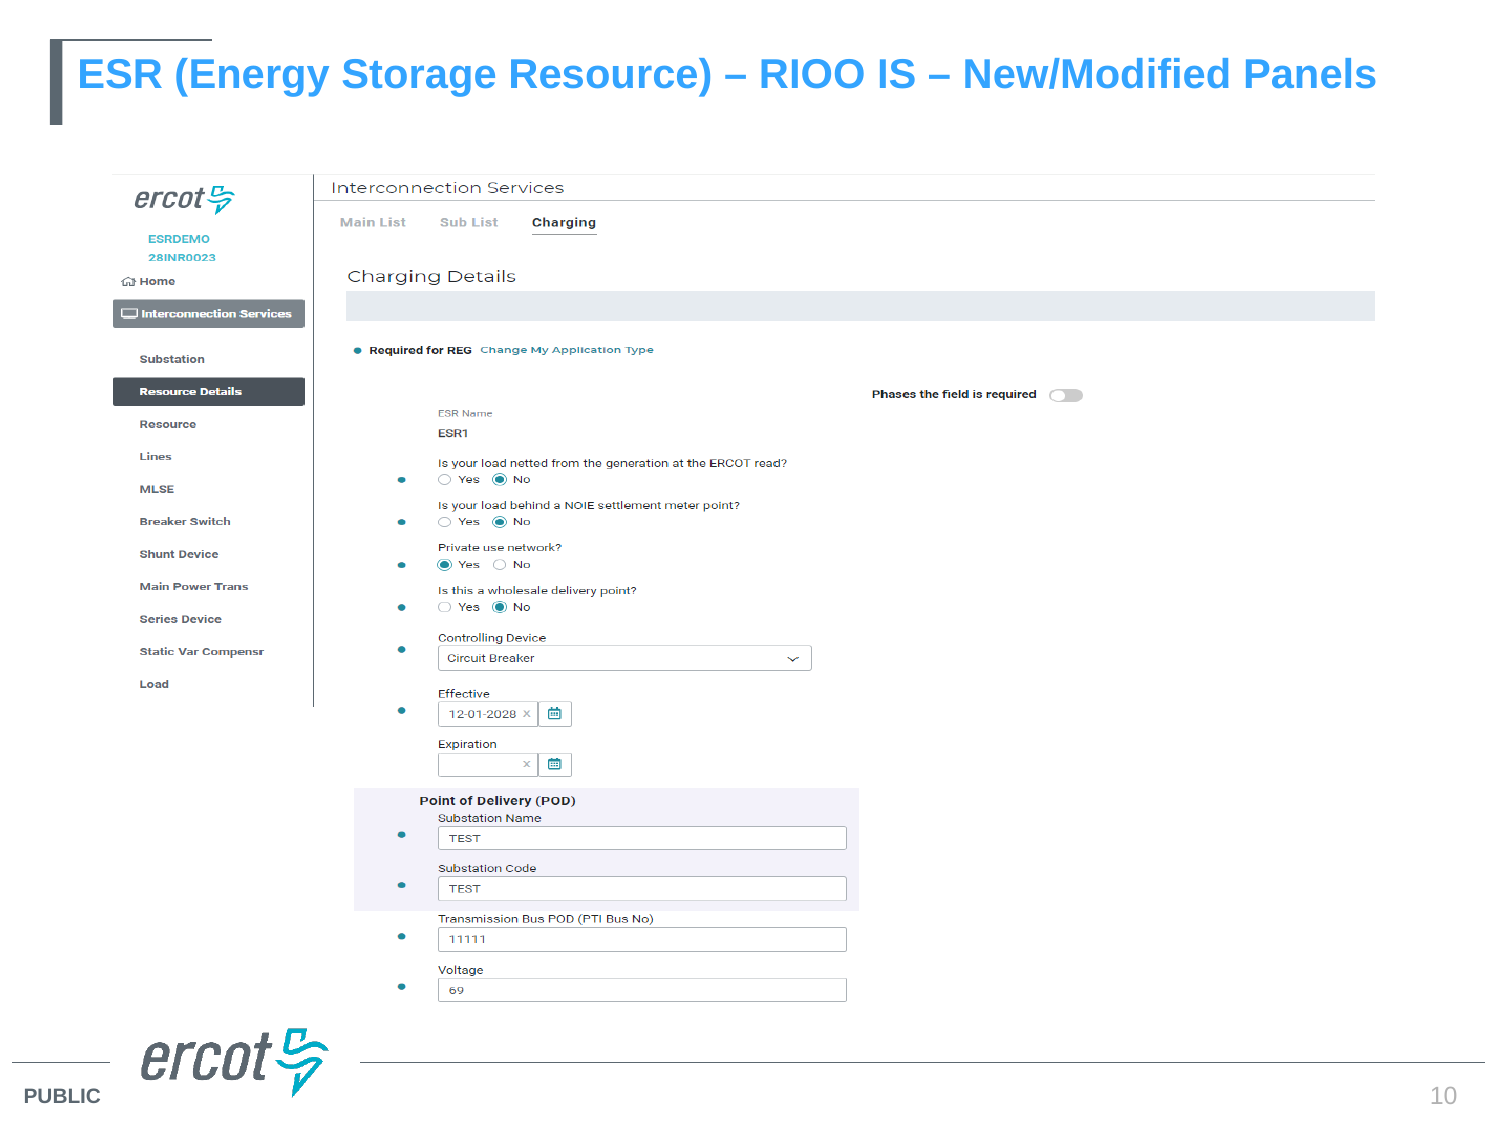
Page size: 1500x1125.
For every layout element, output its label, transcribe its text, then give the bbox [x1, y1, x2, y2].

picture [137, 1024, 332, 1100]
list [112, 169, 1376, 1009]
slide_number 10 [1400, 1076, 1488, 1113]
title ESR (Energy Storage Resource) – RIOO IS – New/Modified Panels [62, 39, 1450, 125]
